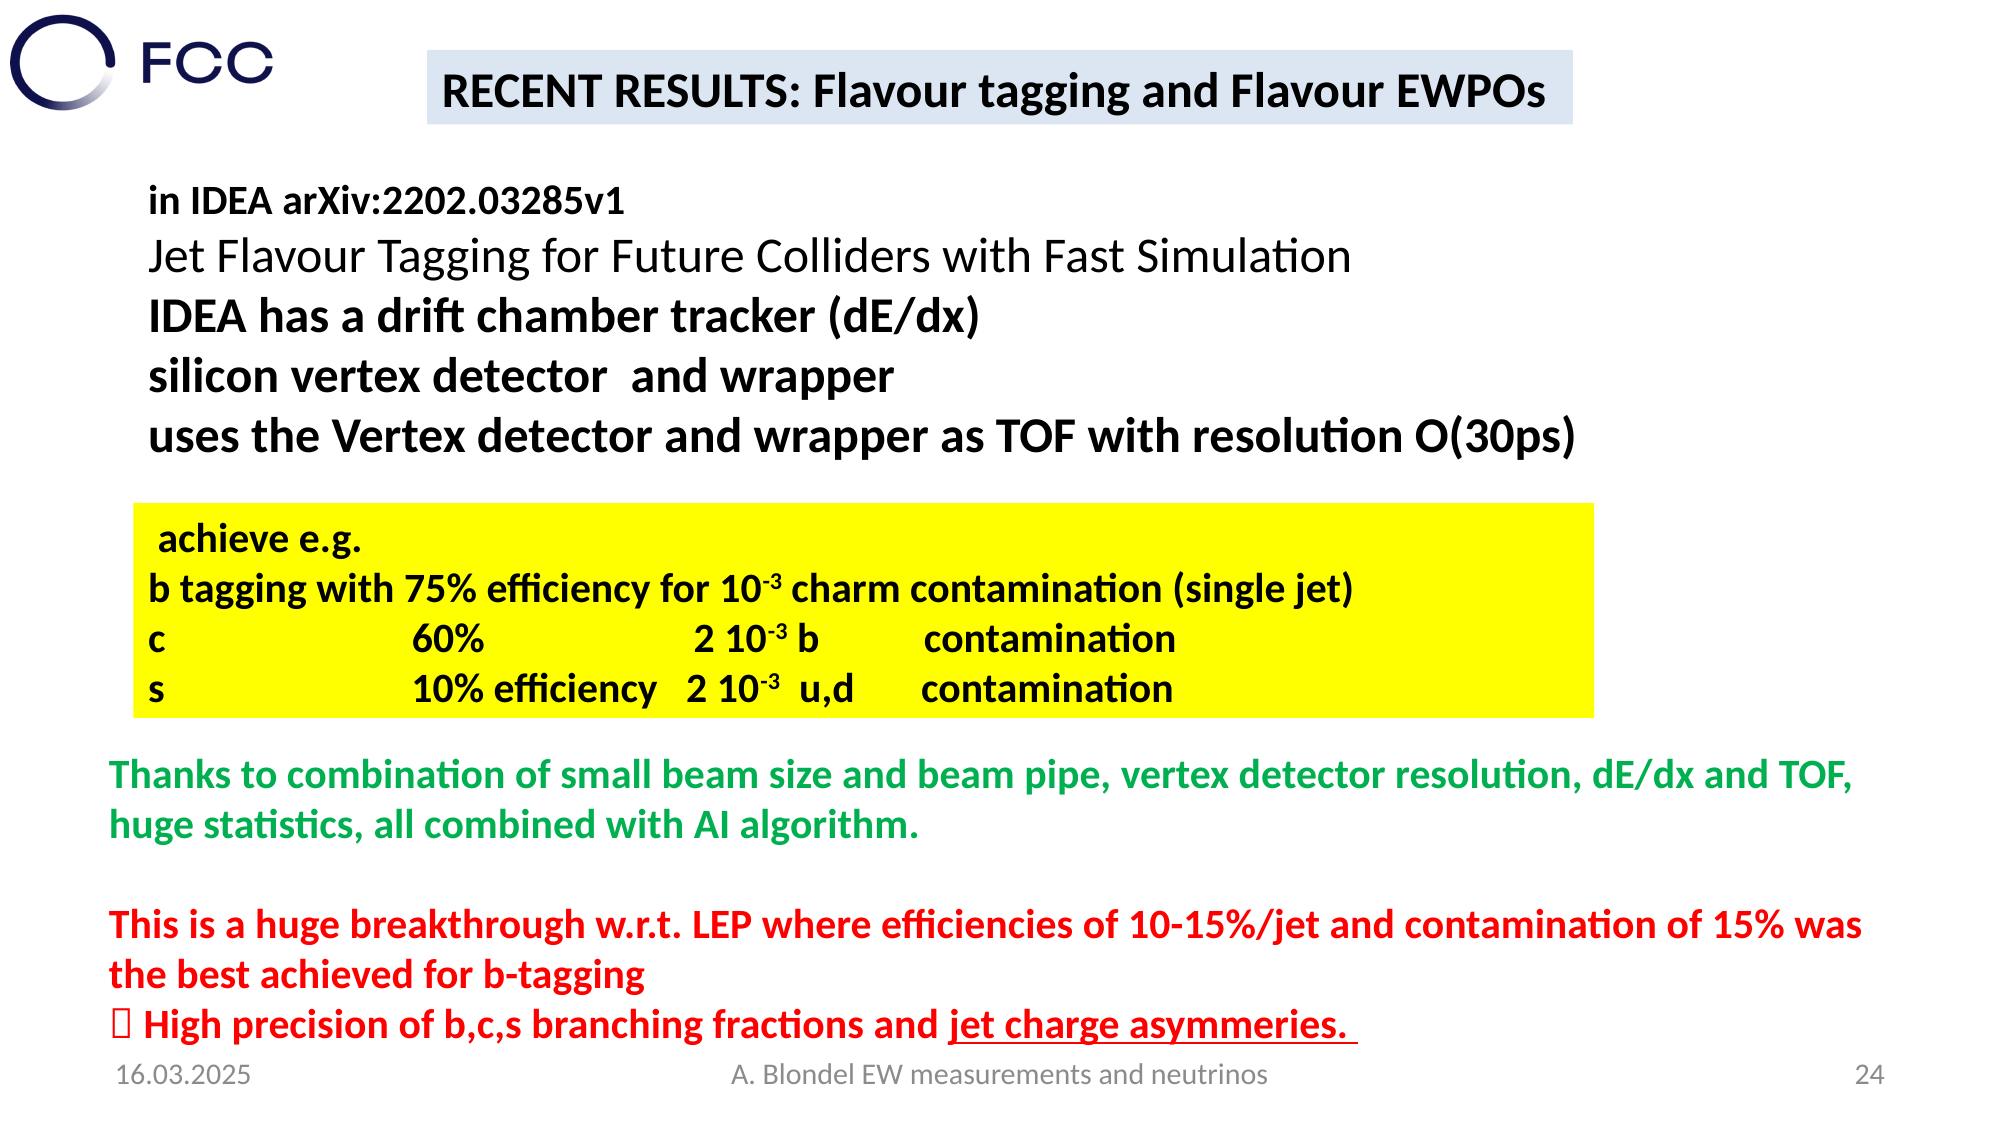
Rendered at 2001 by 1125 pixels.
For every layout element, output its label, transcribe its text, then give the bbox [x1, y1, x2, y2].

text_box Thanks to combination of small beam size and beam pipe, vertex detector resolution, dE/dx and TOF, huge statistics, all combined with AI algorithm. This is a huge breakthrough w.r.t. LEP where efficiencies of 10-15%/jet and contamination of 15% was the best achieved for b-tagging  High precision of b,c,s branching fractions and jet charge asymmeries. [94, 739, 1906, 1055]
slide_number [99, 1055, 567, 1103]
text_box achieve e.g. b tagging with 75% efficiency for 10-3 charm contamination (single jet) c 60% 2 10-3 b contamination s 10% efficiency 2 10-3 u,d contamination [133, 503, 1595, 718]
text_box RECENT RESULTS: Flavour tagging and Flavour EWPOs [427, 49, 1573, 105]
footer A. Blondel EW measurements and neutrinos [683, 1055, 1317, 1103]
text_box in IDEA arXiv:2202.03285v1 Jet Flavour Tagging for Future Colliders with Fast Simulation IDEA has a drift chamber tracker (dE/dx) silicon vertex detector and wrapper uses the Vertex detector and wrapper as TOF with resolution O(30ps) [133, 105, 1945, 471]
slide_number 24 [1433, 1055, 1900, 1103]
